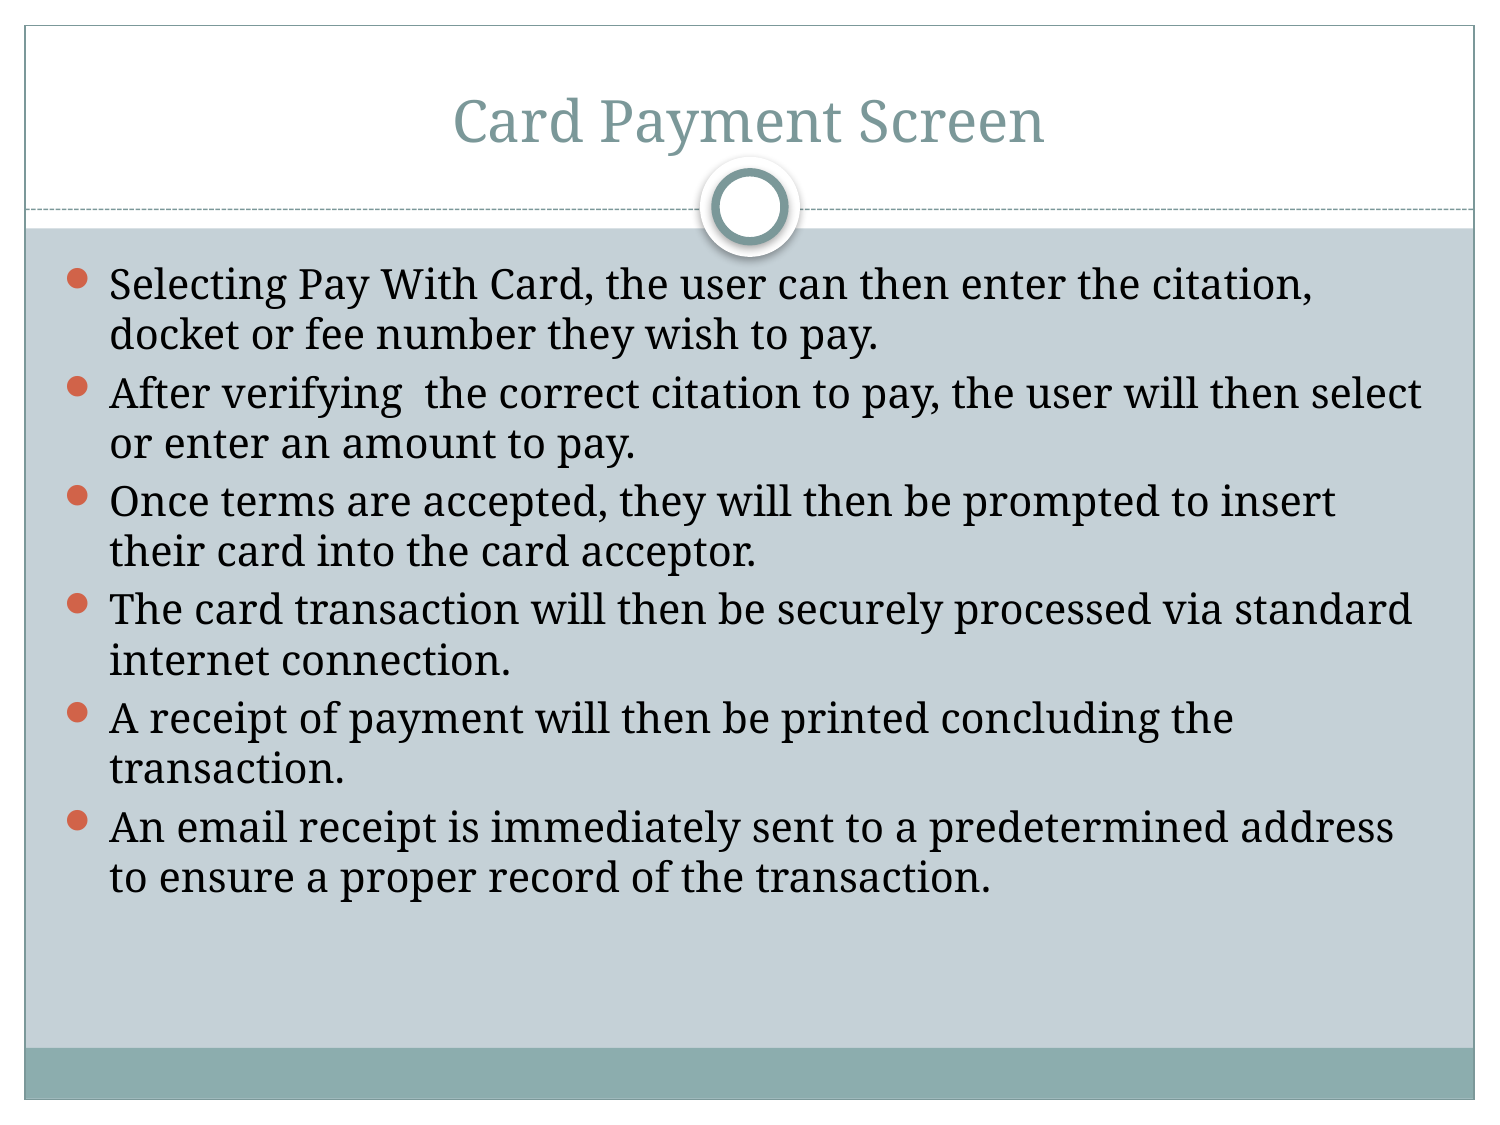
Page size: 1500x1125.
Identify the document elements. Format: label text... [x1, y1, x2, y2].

list Selecting Pay With Card, the user can then enter the citation, docket or fee number they wish to pay. After verifying the correct citation to pay, the user will then select or enter an amount to pay. Once terms are accepted, they will then be prompted to insert their card into the card acceptor. The card transaction will then be securely processed via standard internet connection. A receipt of payment will then be printed concluding the transaction. An email receipt is immediately sent to a predetermined address to ensure a proper record of the transaction. [49, 250, 1445, 1001]
title Card Payment Screen [49, 37, 1450, 162]
